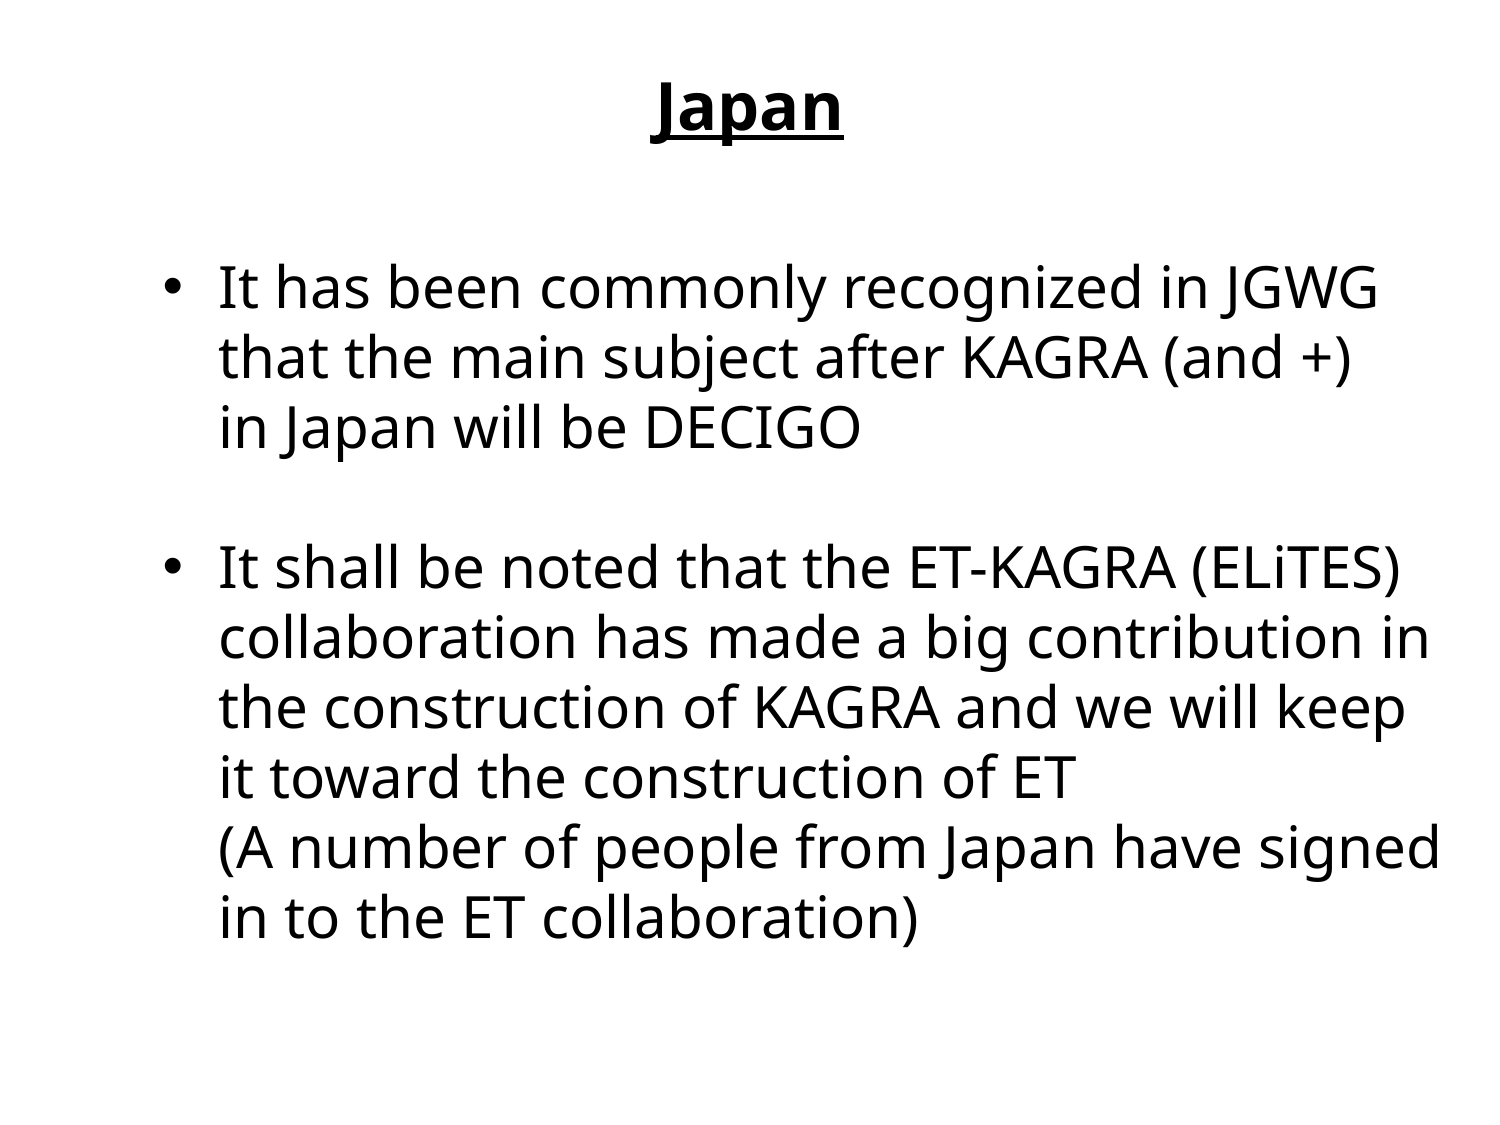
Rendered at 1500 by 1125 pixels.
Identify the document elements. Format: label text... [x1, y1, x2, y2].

title Japan [38, 0, 1462, 218]
text_box It has been commonly recognized in JGWG that the main subject after KAGRA (and +) in Japan will be DECIGO It shall be noted that the ET-KAGRA (ELiTES) collaboration has made a big contribution in the construction of KAGRA and we will keep it toward the construction of ET (A number of people from Japan have signed in to the ET collaboration) [147, 243, 1462, 958]
